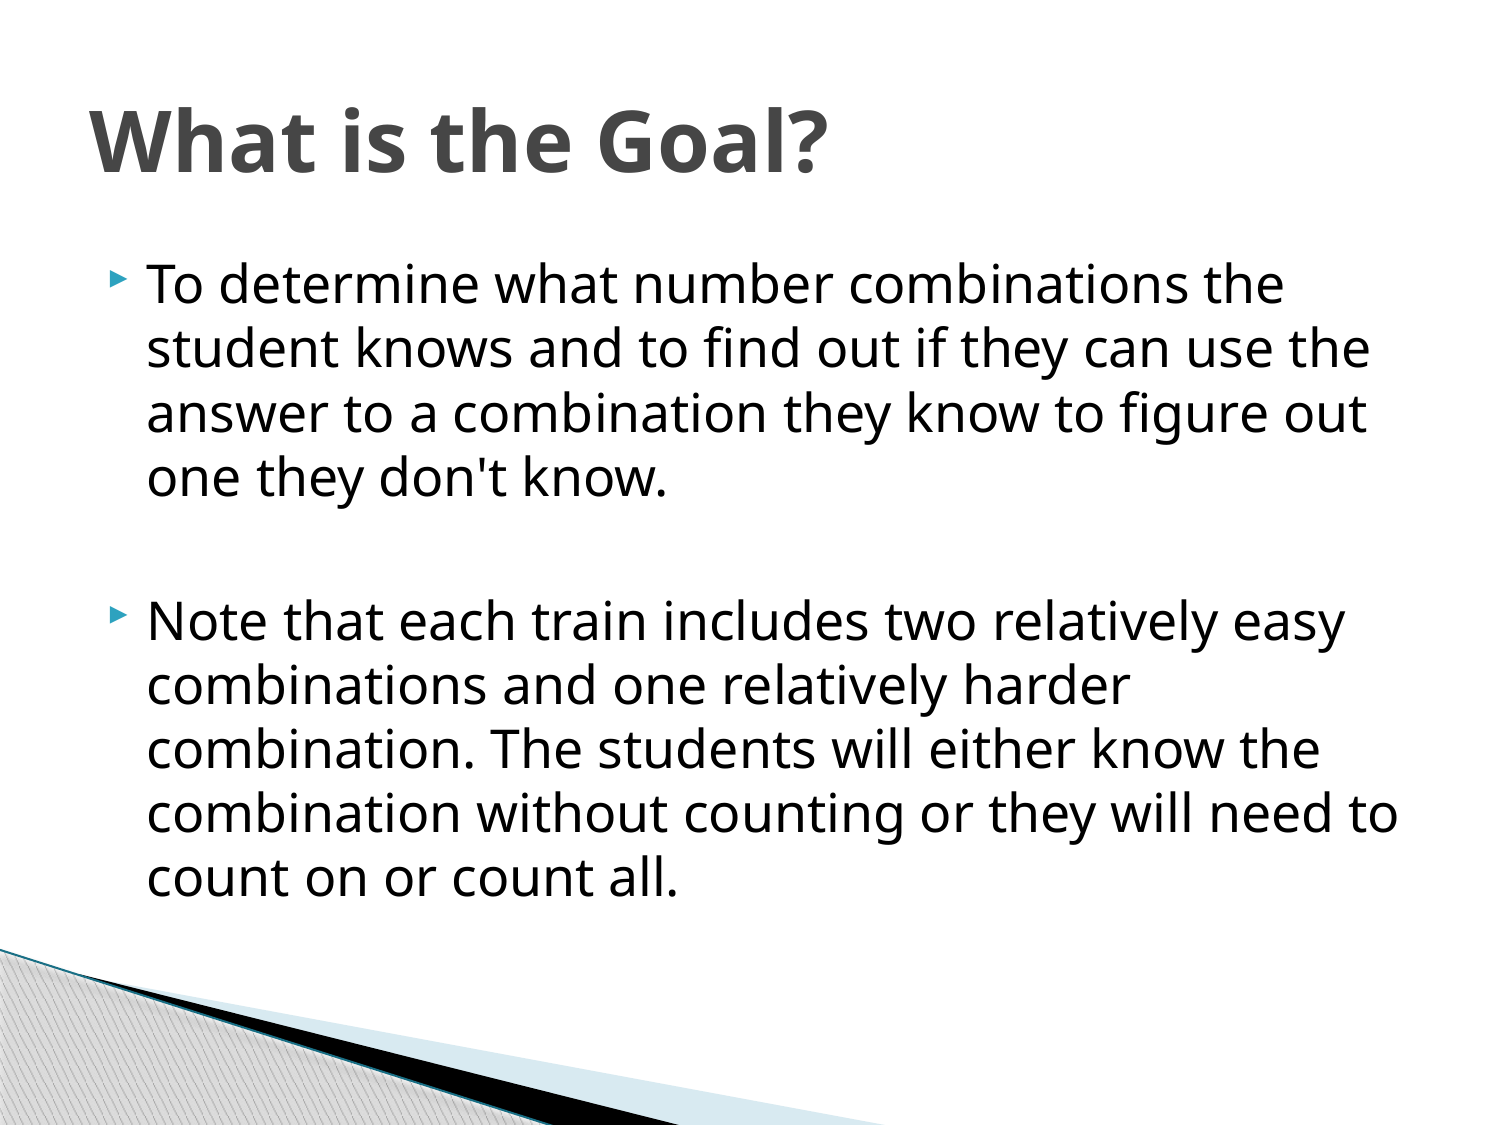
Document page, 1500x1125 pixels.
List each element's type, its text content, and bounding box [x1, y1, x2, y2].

list To determine what number combinations the student knows and to find out if they can use the answer to a combination they know to figure out one they don't know. Note that each train includes two relatively easy combinations and one relatively harder combination. The students will either know the combination without counting or they will need to count on or count all. [75, 243, 1425, 986]
title What is the Goal? [75, 45, 1425, 233]
